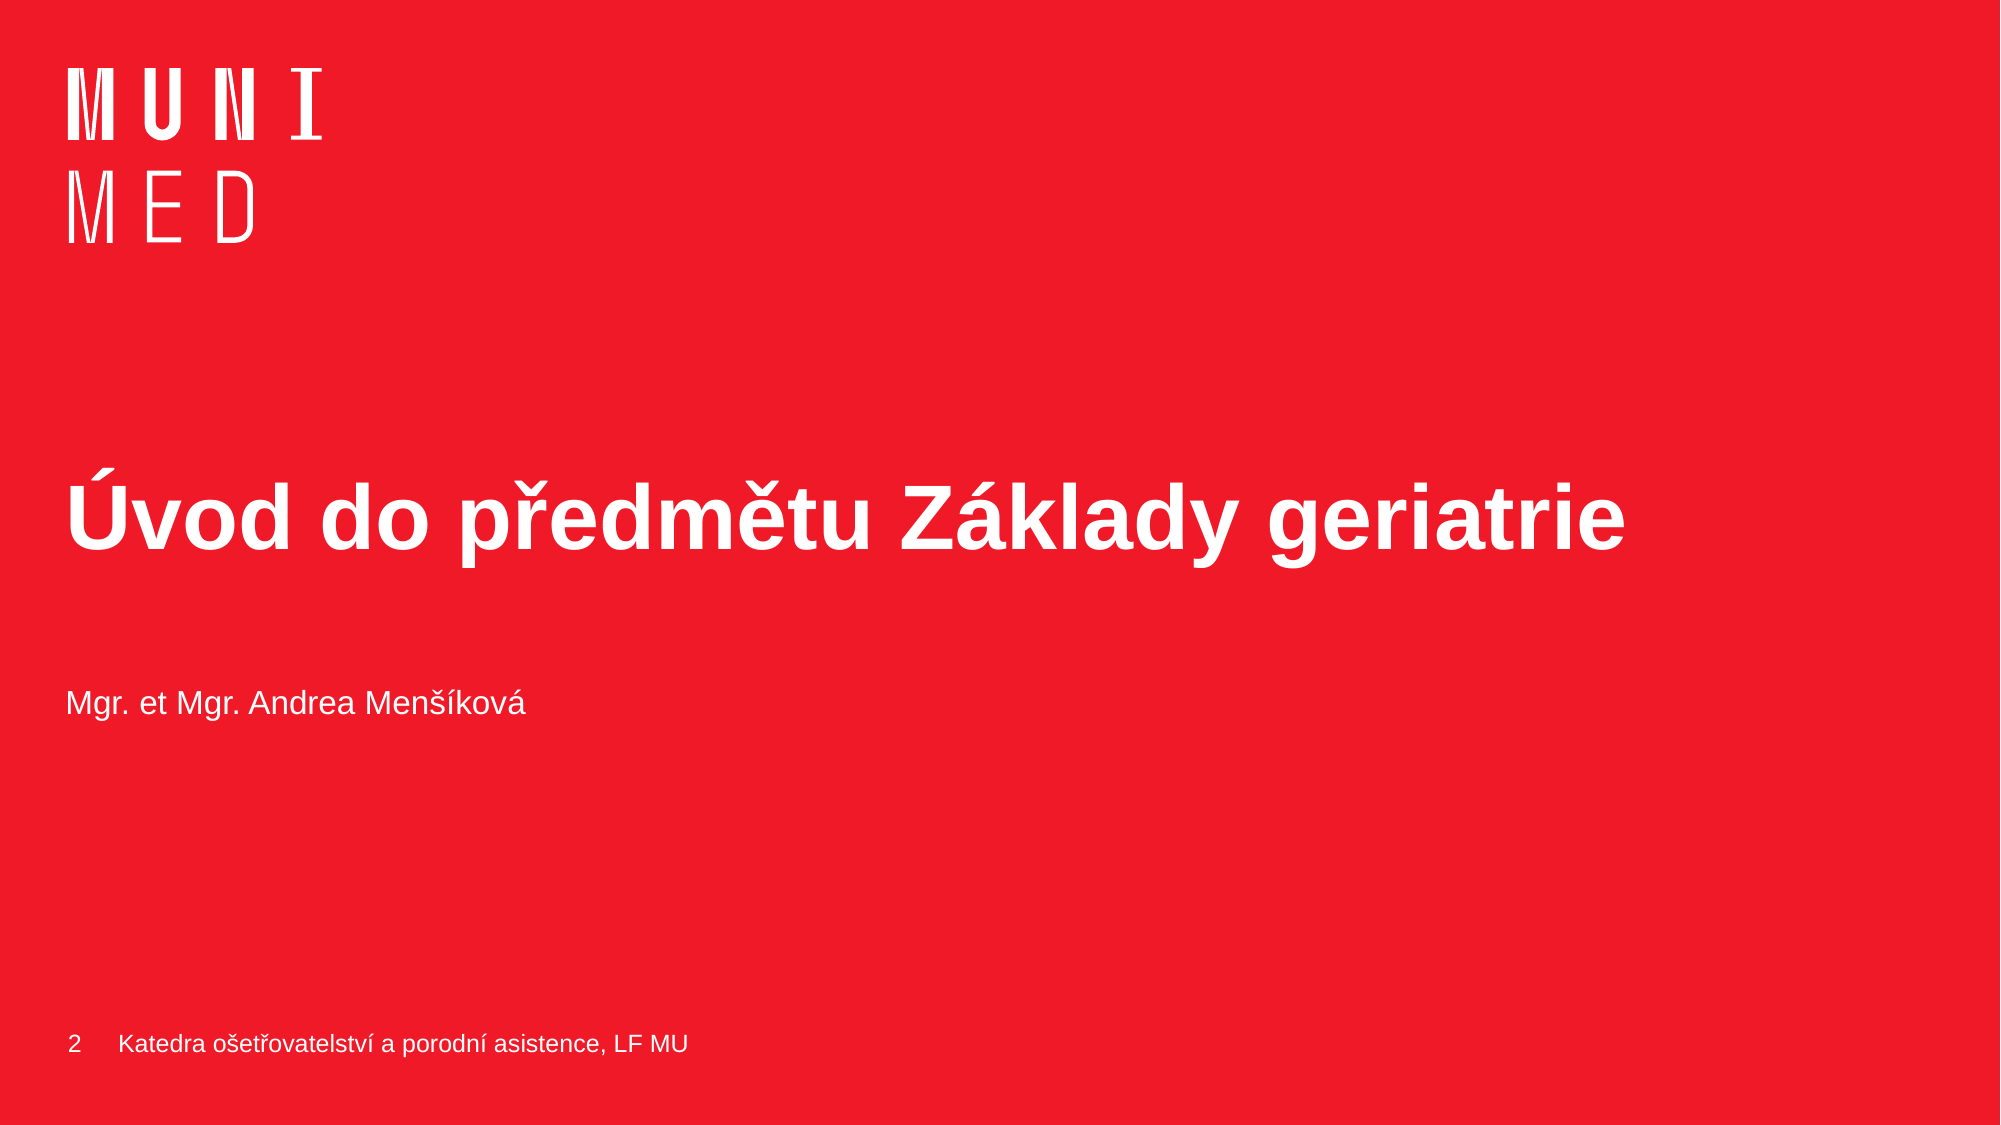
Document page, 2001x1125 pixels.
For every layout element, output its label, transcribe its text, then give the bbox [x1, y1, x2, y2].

subtitle Mgr. et Mgr. Andrea Menšíková [65, 675, 1930, 790]
slide_number 2 [67, 1021, 110, 1063]
title Úvod do předmětu Základy geriatrie [65, 475, 1930, 668]
footer Katedra ošetřovatelství a porodní asistence, LF MU [118, 1021, 1418, 1063]
